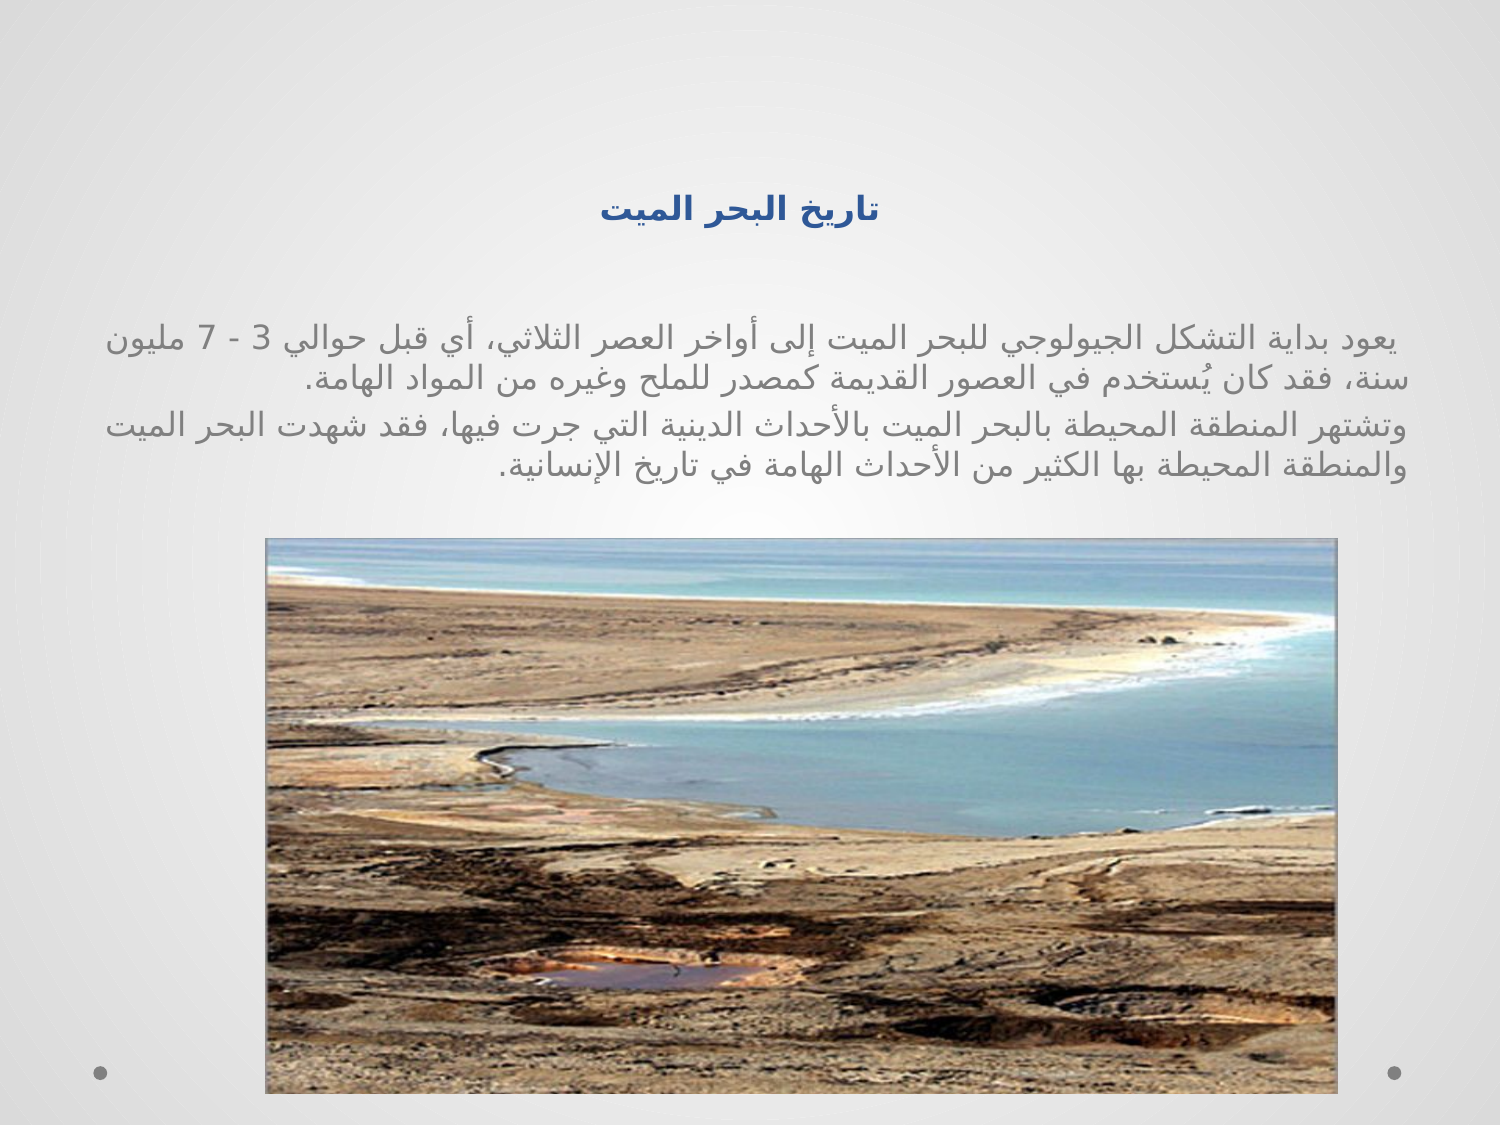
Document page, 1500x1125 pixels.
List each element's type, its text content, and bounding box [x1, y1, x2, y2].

list يعود بداية التشكل الجيولوجي للبحر الميت إلى أواخر العصر الثلاثي، أي قبل حوالي 3 - 7 مليون سنة، فقد كان يُستخدم في العصور القديمة كمصدر للملح وغيره من المواد الهامة. وتشتهر المنطقة المحيطة بالبحر الميت بالأحداث الدينية التي جرت فيها، فقد شهدت البحر الميت والمنطقة المحيطة بها الكثير من الأحداث الهامة في تاريخ الإنسانية. [75, 262, 1425, 1005]
picture [265, 538, 1338, 1094]
title تاريخ البحر الميت [64, 0, 1415, 235]
